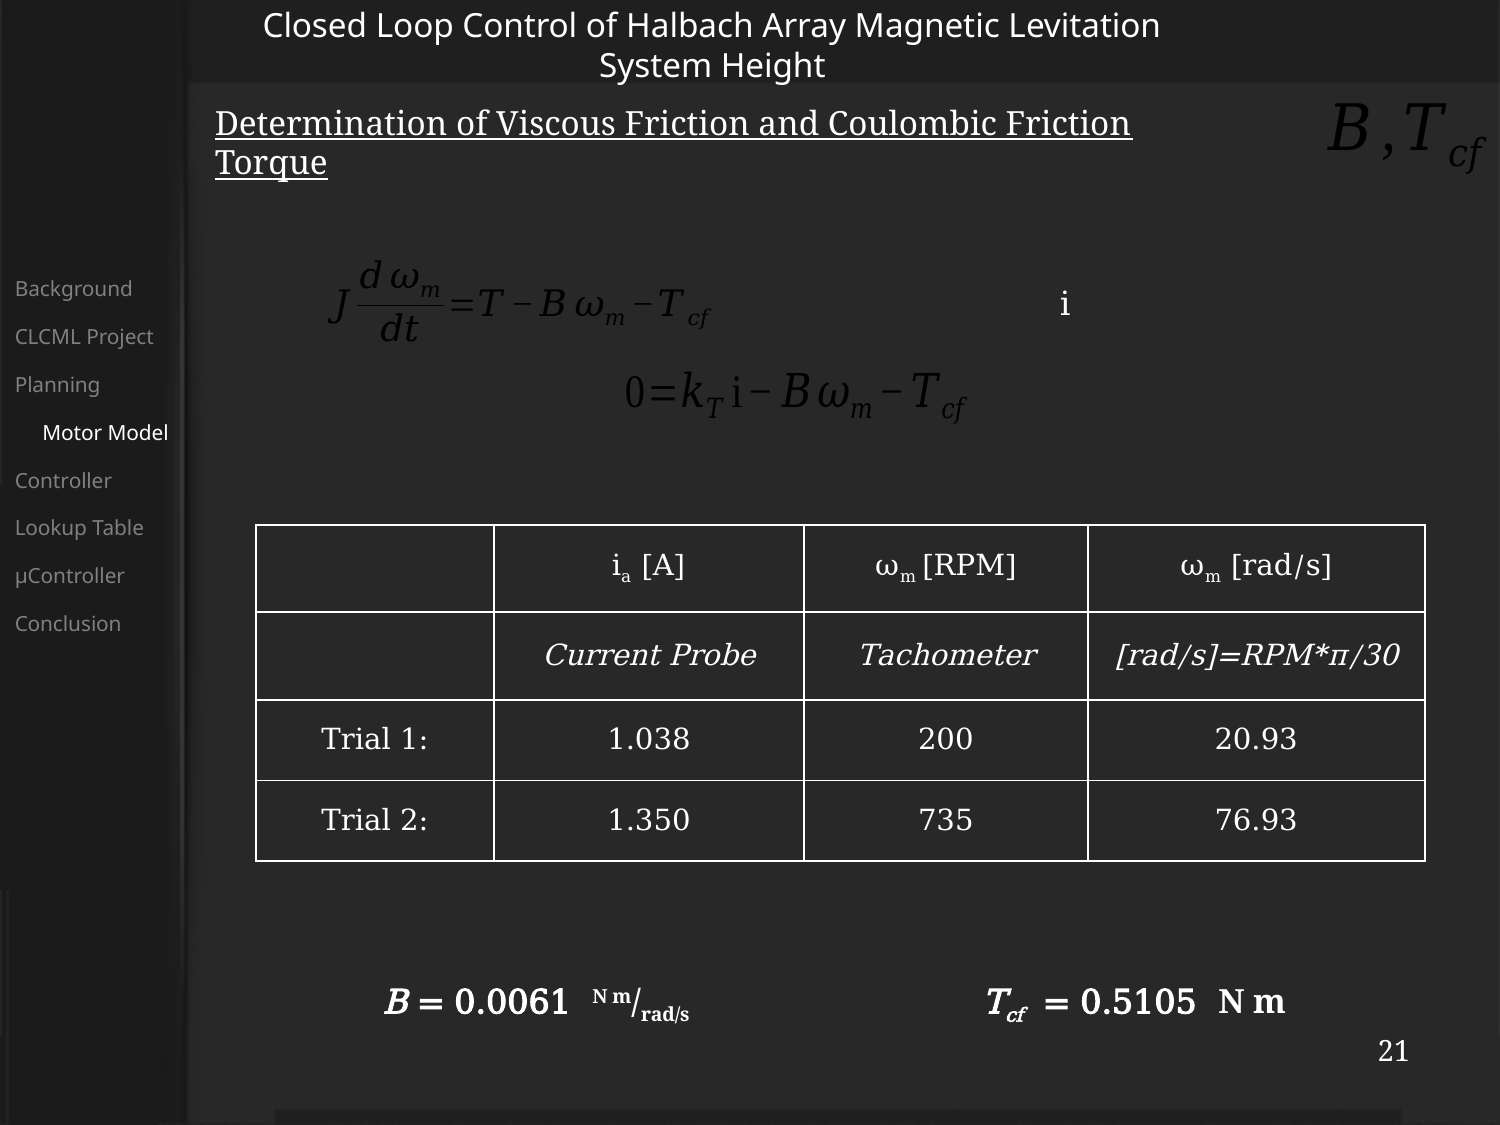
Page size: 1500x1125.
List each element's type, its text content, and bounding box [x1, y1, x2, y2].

table_header ia [A] [495, 526, 803, 611]
table_cell 76.93 [1089, 781, 1424, 860]
table_cell 1.038 [495, 701, 803, 780]
table_header ωm [RPM] [805, 526, 1087, 611]
table_header ωm [rad/s] [1089, 526, 1424, 611]
text_box B = 0.0061 N m/rad/s Tcf = 0.5105 N m [249, 950, 1419, 1033]
table_cell Current Probe [495, 613, 803, 699]
title Closed Loop Control of Halbach Array Magnetic Levitation System Height [200, 12, 1225, 75]
table_cell [257, 613, 493, 699]
text_box Determination of Viscous Friction and Coulombic Friction Torque [200, 94, 1200, 189]
slide_number 21 [1074, 1024, 1425, 1103]
table_cell [rad/s]=RPM*π/30 [1089, 613, 1424, 699]
table_cell 200 [805, 701, 1087, 780]
table_cell Trial 1: [257, 701, 493, 780]
table_cell 20.93 [1089, 701, 1424, 780]
table_cell 735 [805, 781, 1087, 860]
table_cell 1.350 [495, 781, 803, 860]
picture [0, 0, 1500, 1125]
table_cell Trial 2: [257, 781, 493, 860]
table_header [257, 526, 493, 611]
table_cell Tachometer [805, 613, 1087, 699]
text_box Background CLCML Project Planning Motor Model Controller Lookup Table μController Conclusion [0, 256, 188, 643]
